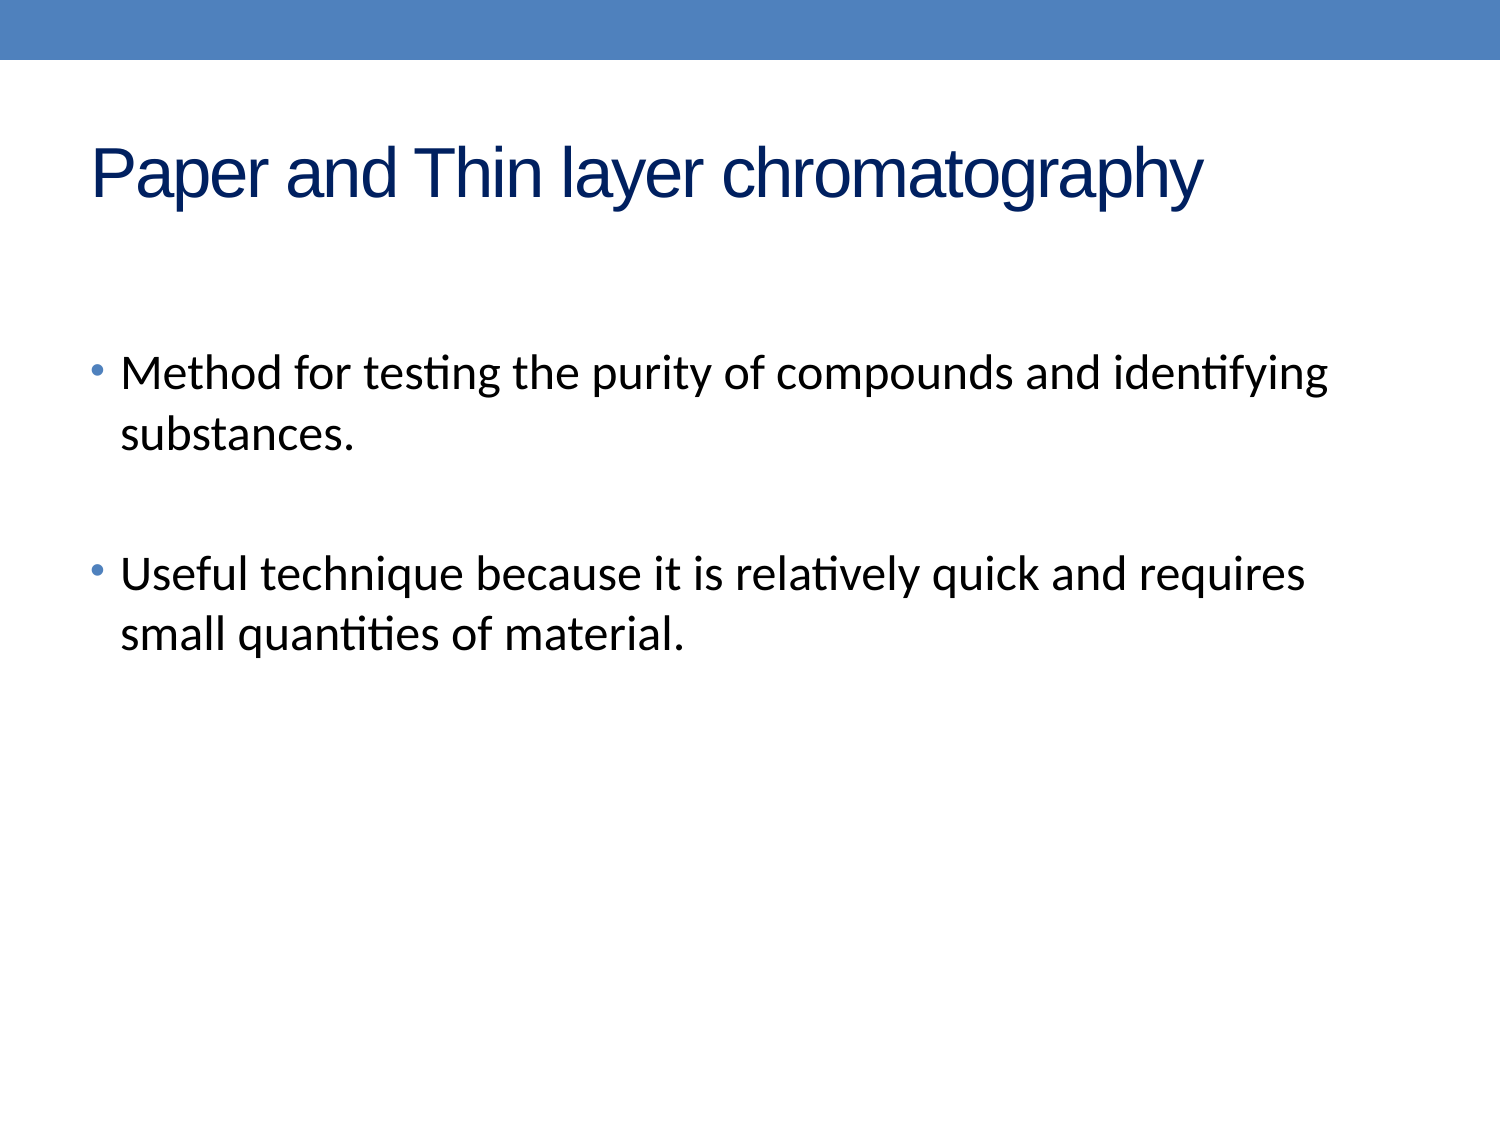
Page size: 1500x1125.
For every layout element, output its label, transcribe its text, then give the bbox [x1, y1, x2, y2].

title Paper and Thin layer chromatography [75, 87, 1425, 250]
list Method for testing the purity of compounds and identifying substances. Useful technique because it is relatively quick and requires small quantities of material. [75, 262, 1425, 1063]
